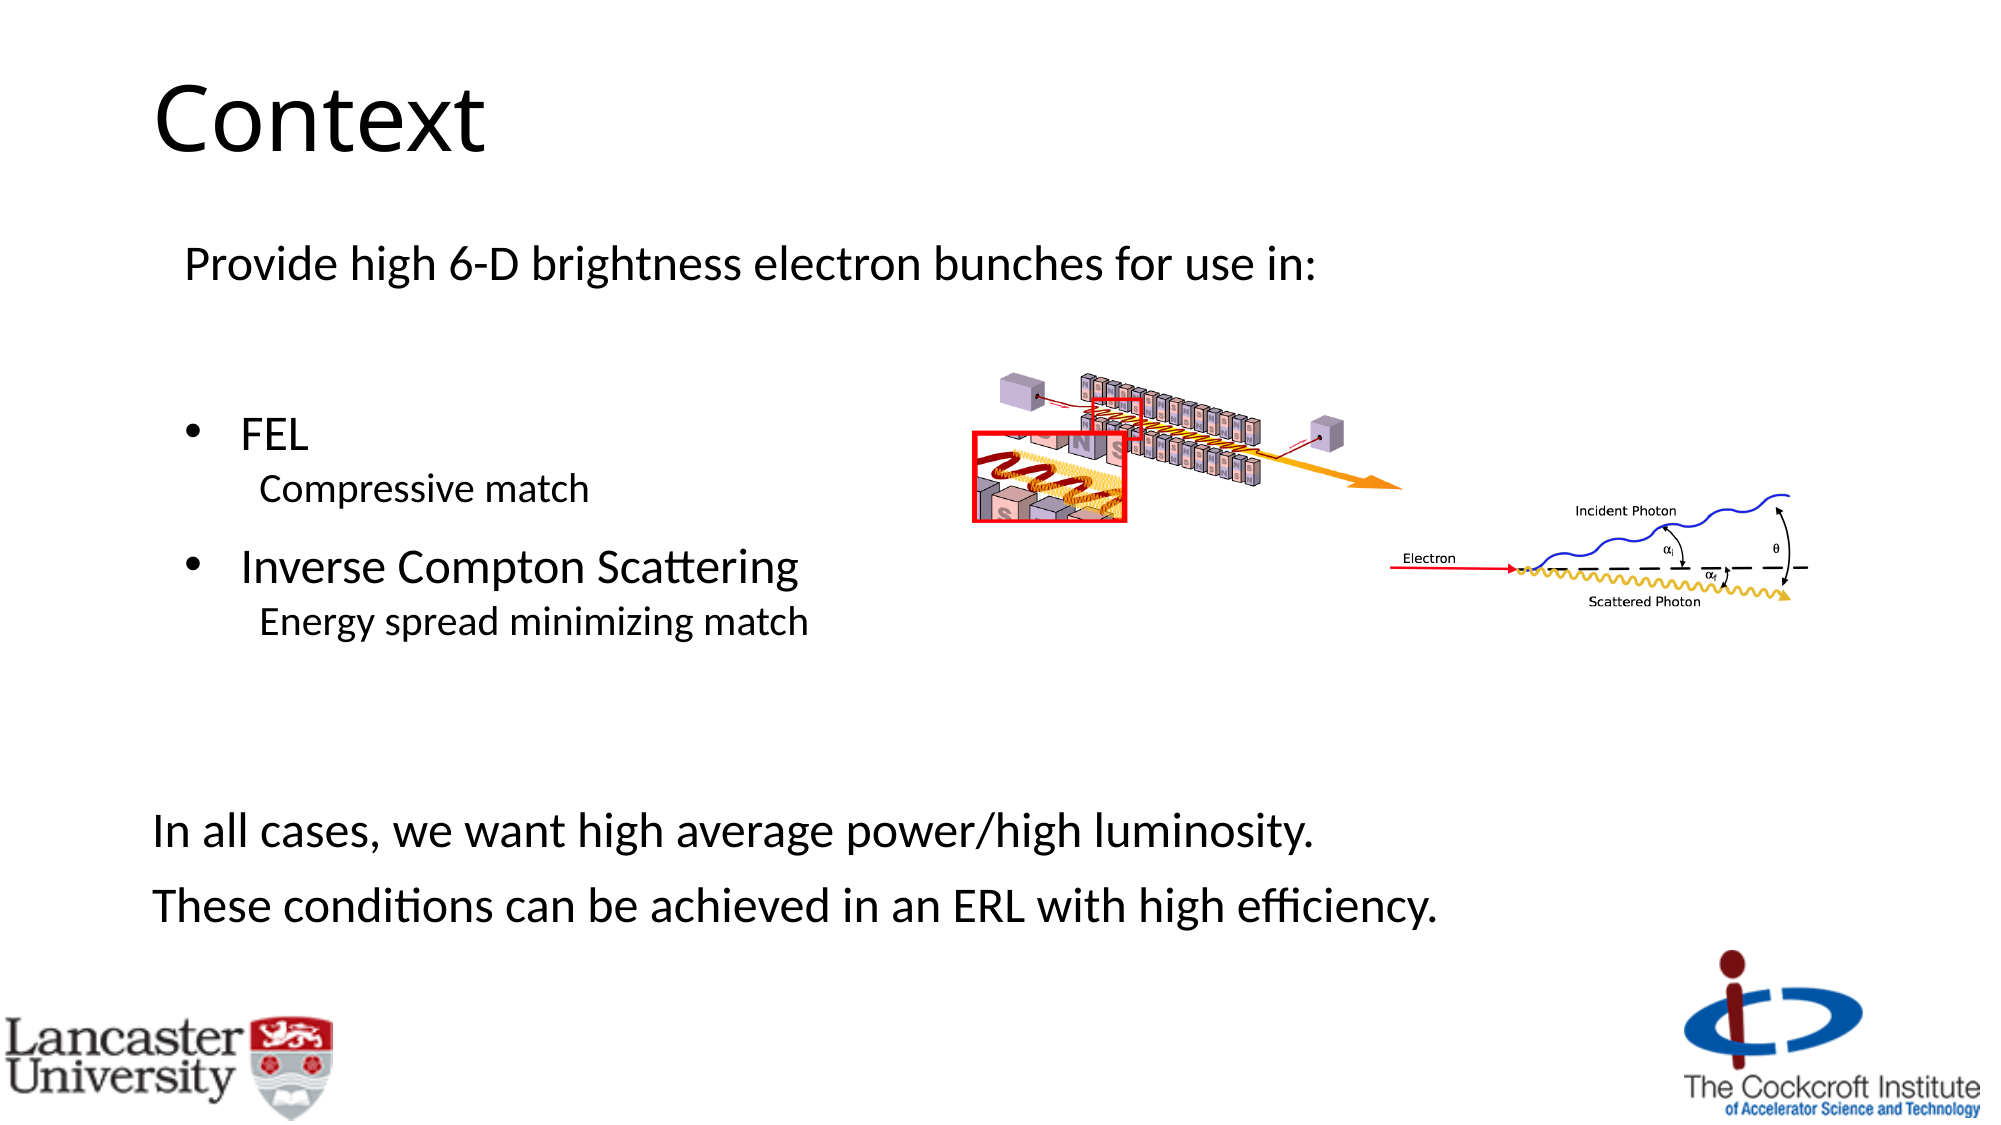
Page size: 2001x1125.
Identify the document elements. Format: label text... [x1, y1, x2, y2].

picture [972, 372, 1814, 615]
title Context [137, 13, 1863, 231]
text_box Provide high 6-D brightness electron bunches for use in: [169, 230, 1895, 315]
text_box FEL Compressive match Inverse Compton Scattering Energy spread minimizing match [169, 393, 1107, 674]
picture [1683, 950, 1980, 1118]
picture [5, 1008, 333, 1121]
text_box In all cases, we want high average power/high luminosity. These conditions can be achieved in an ERL with high efficiency. [137, 796, 1721, 991]
